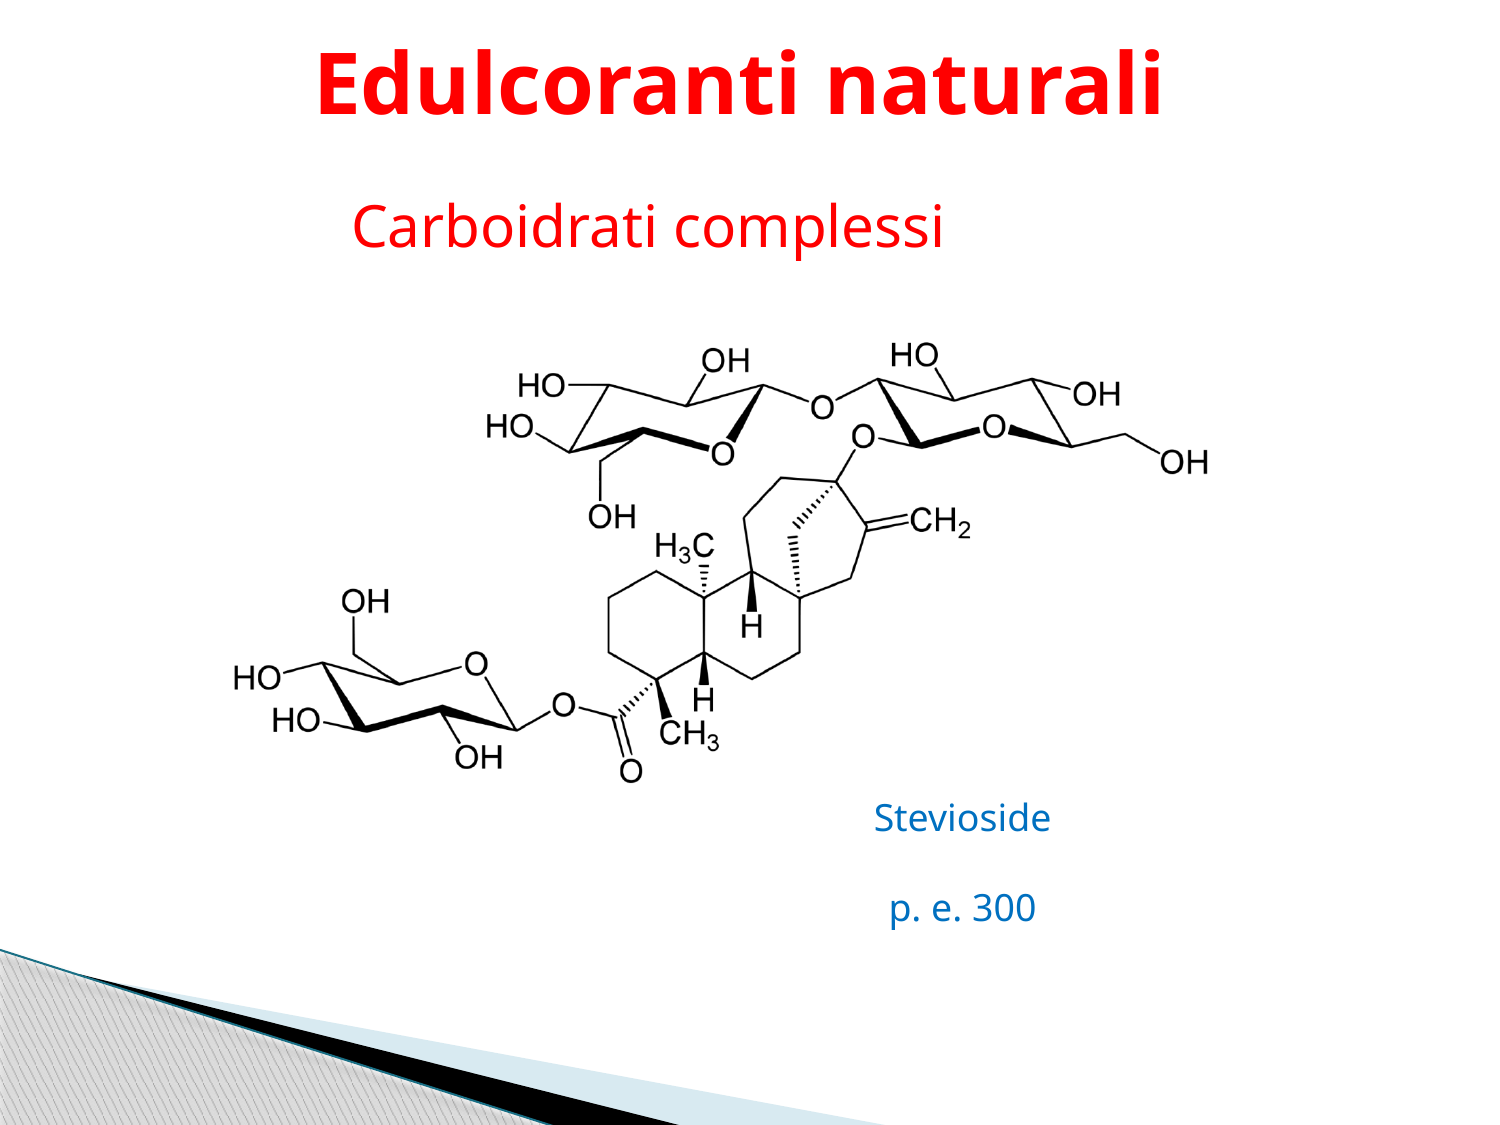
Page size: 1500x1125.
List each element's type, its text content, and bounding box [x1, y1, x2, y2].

title Edulcoranti naturali [64, 0, 1415, 161]
text_box Carboidrati complessi [336, 181, 1105, 267]
text_box Stevioside p. e. 300 [584, 786, 1341, 937]
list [218, 326, 1223, 799]
